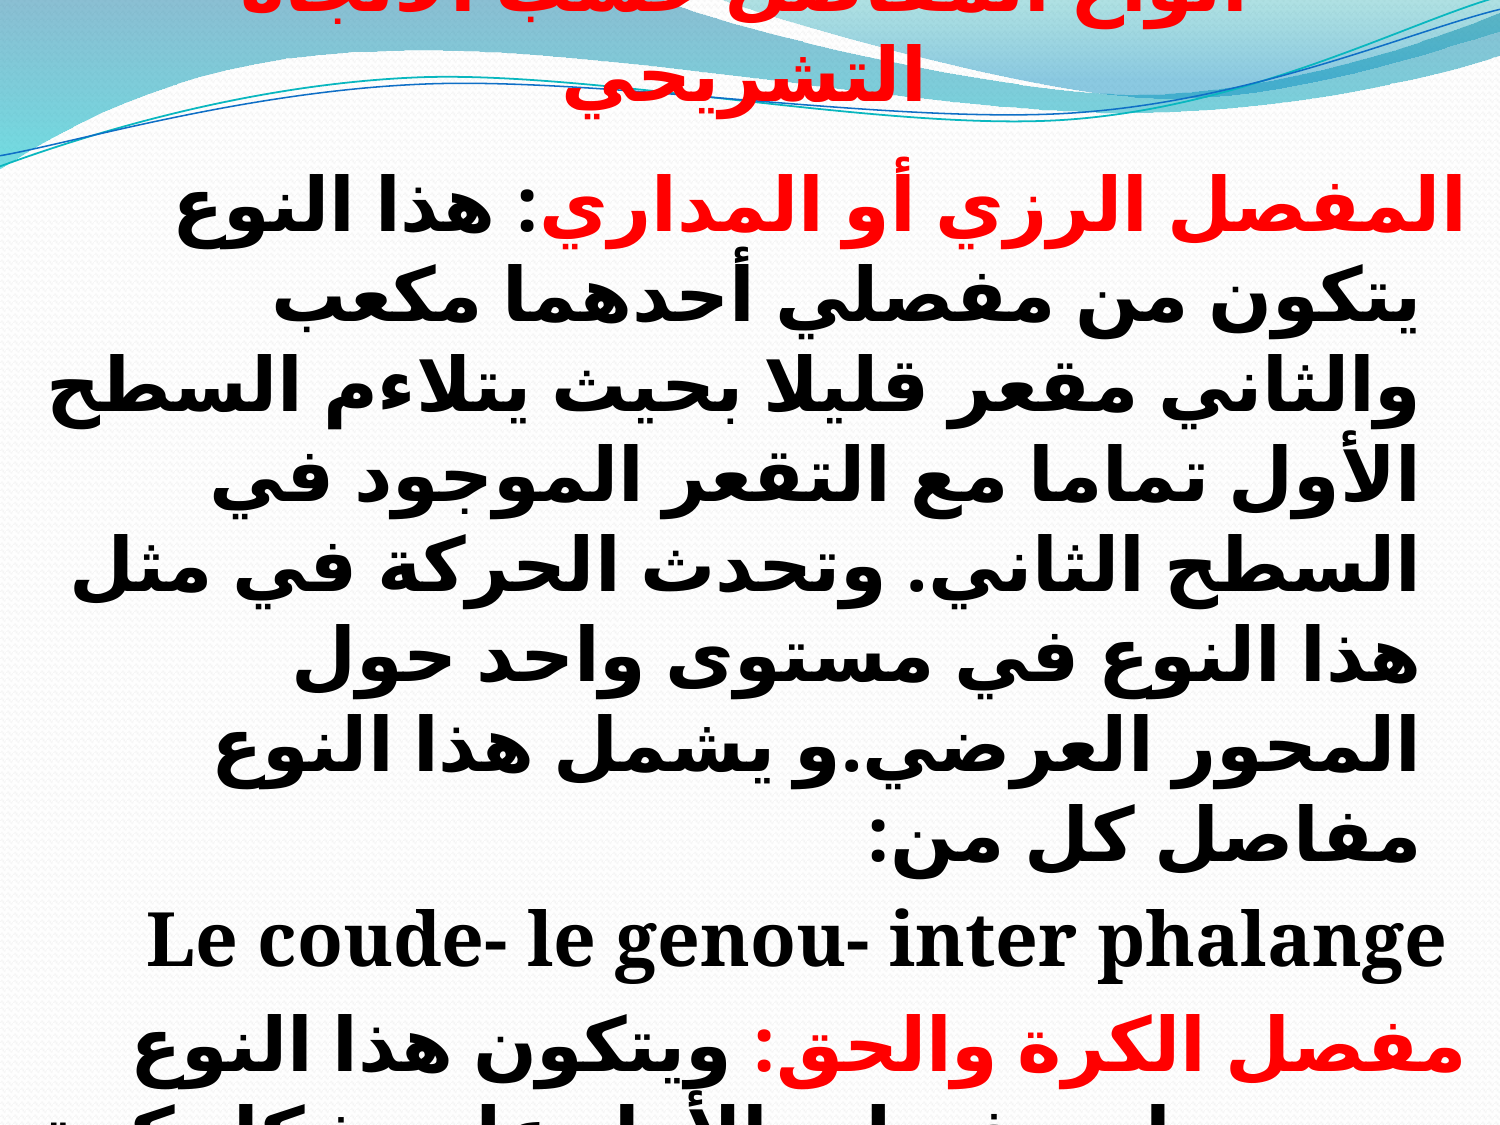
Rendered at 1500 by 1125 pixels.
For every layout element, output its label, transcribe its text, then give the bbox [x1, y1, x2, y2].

list المفصل الرزي أو المداري: هذا النوع يتكون من مفصلي أحدهما مكعب والثاني مقعر قليلا بحيث يتلاءم السطح الأول تماما مع التقعر الموجود في السطح الثاني. وتحدث الحركة في مثل هذا النوع في مستوى واحد حول المحور العرضي.و يشمل هذا النوع مفاصل كل من: Le coude- le genou- inter phalange مفصل الكرة والحق: ويتكون هذا النوع من سطح مفصلي الأول على شكل كرة (دائري) الذي يندمج.... في تجويف سطح المفصل الآخر على شكل تقعر، وتحدث الحركة في مثل هذا النوع في جميع الاتجاهات بما فيها الدوران. ويشمل هذا النوع مفاصل كل من:- الحوض La hanche - الكتف L’épaule [17, 149, 1483, 1106]
title أنواع المفاصل حسب الاتجاه التشريحي [69, 19, 1420, 117]
